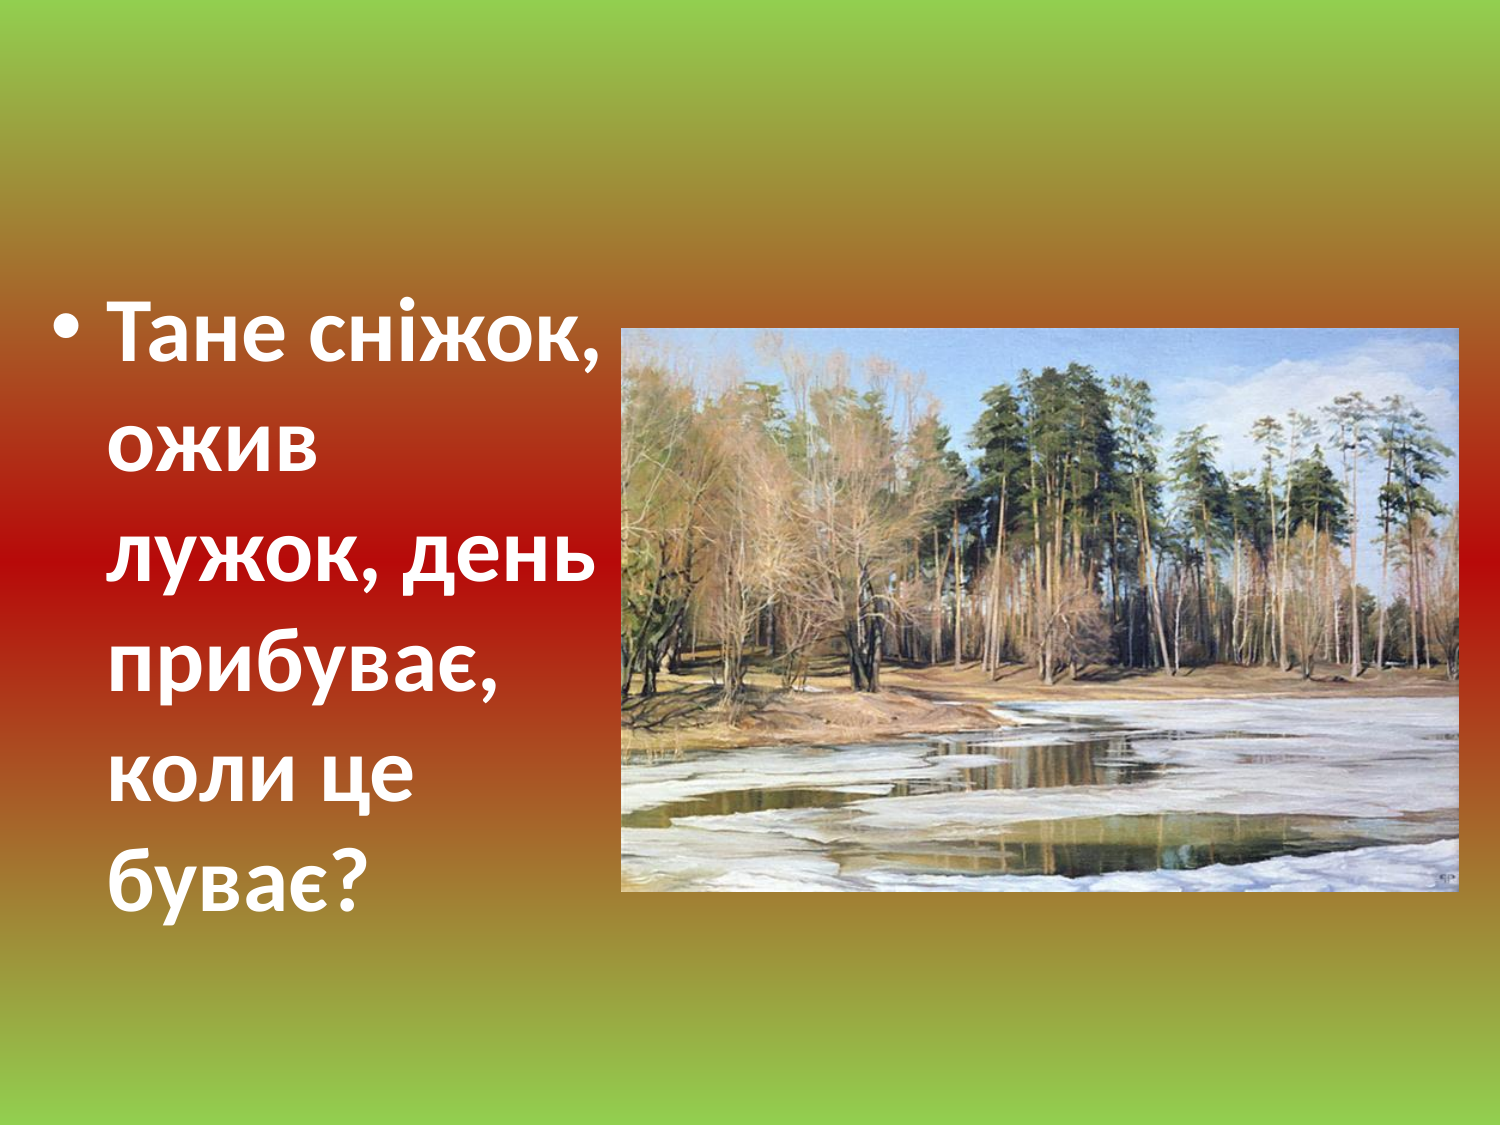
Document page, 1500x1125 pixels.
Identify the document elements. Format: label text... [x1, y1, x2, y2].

list Тане сніжок, ожив лужок, день прибуває, коли це буває? [35, 262, 622, 1005]
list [620, 327, 1459, 892]
